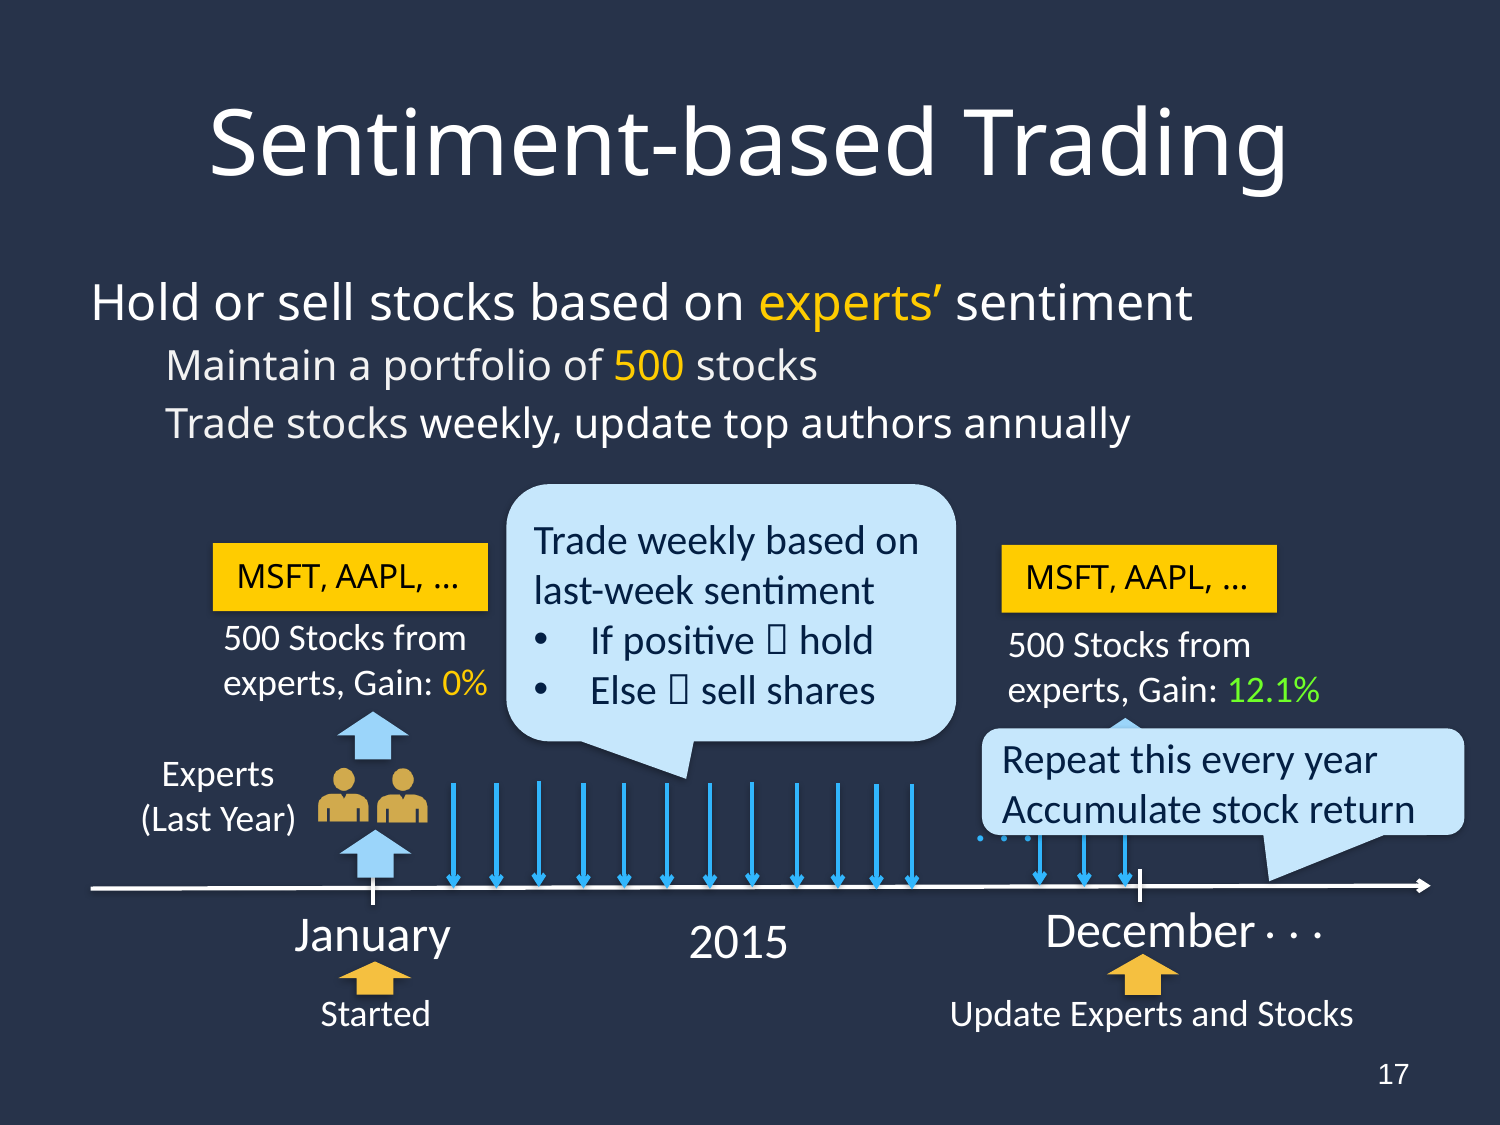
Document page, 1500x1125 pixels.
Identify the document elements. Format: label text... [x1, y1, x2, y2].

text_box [212, 542, 494, 612]
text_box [304, 961, 449, 1048]
text_box [1111, 717, 1139, 726]
text_box 500 Stocks from experts, Gain: 0% [208, 605, 580, 711]
text_box 500 Stocks from experts, Gain: 12.1% [992, 612, 1364, 718]
text_box [336, 710, 410, 739]
slide_number 16 [1074, 1042, 1425, 1103]
text_box Repeat this every year Accumulate stock return [981, 727, 1466, 867]
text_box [453, 779, 1126, 890]
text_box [1001, 544, 1283, 613]
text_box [122, 741, 436, 878]
text_box Trade weekly based on last-week sentiment If positive  hold Else  sell shares [505, 483, 957, 778]
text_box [90, 869, 1431, 970]
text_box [931, 953, 1373, 1043]
list Hold or sell stocks based on experts’ sentiment Maintain a portfolio of 500 stocks Trade stocks weekly, update top authors annually [75, 262, 1425, 478]
title Sentiment-based Trading [75, 45, 1425, 233]
